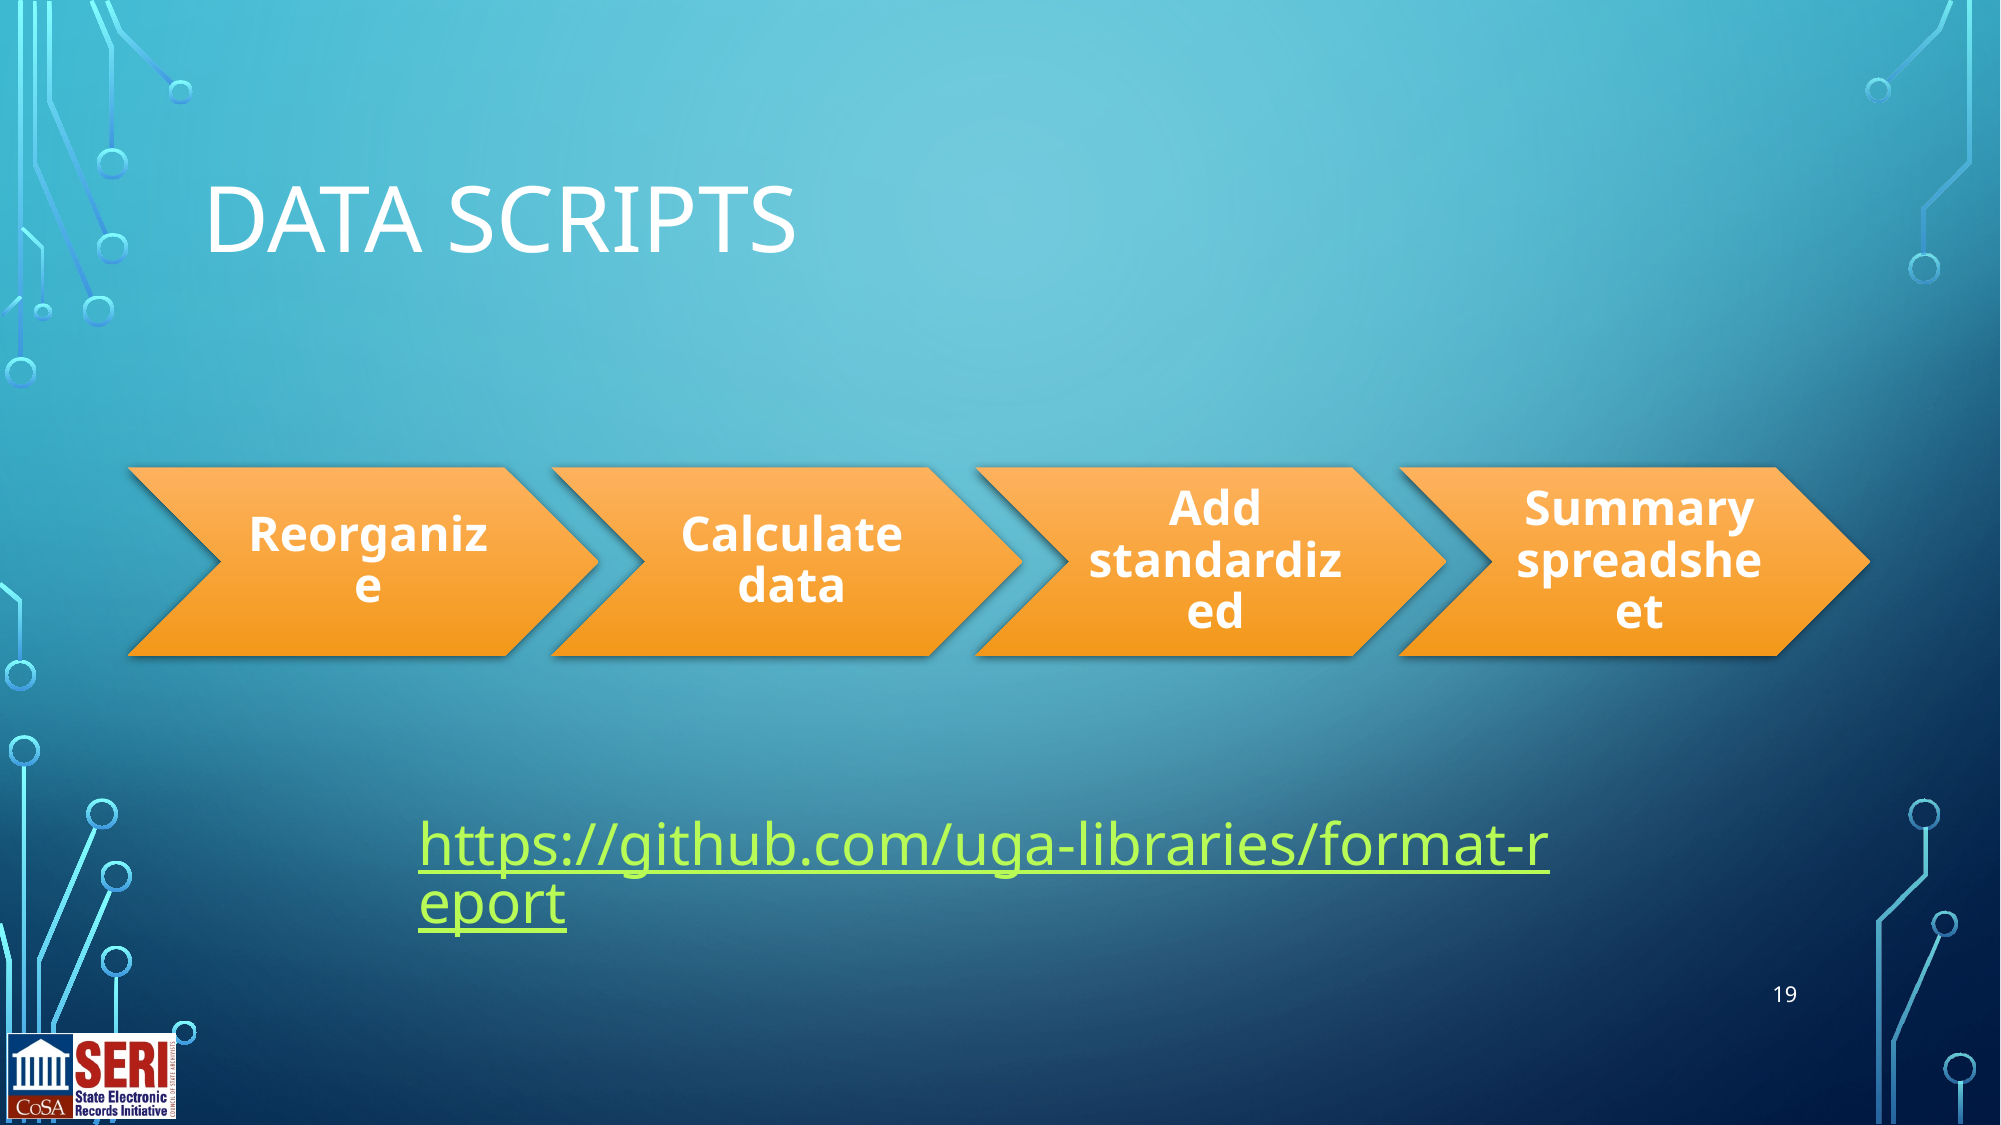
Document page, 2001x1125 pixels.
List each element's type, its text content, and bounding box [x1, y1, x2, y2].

title Data Scripts [187, 101, 1813, 235]
picture [7, 1033, 176, 1119]
slide_number 19 [1685, 965, 1813, 1025]
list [126, 235, 1872, 888]
text_box https://github.com/uga-libraries/format-report [403, 888, 1594, 894]
